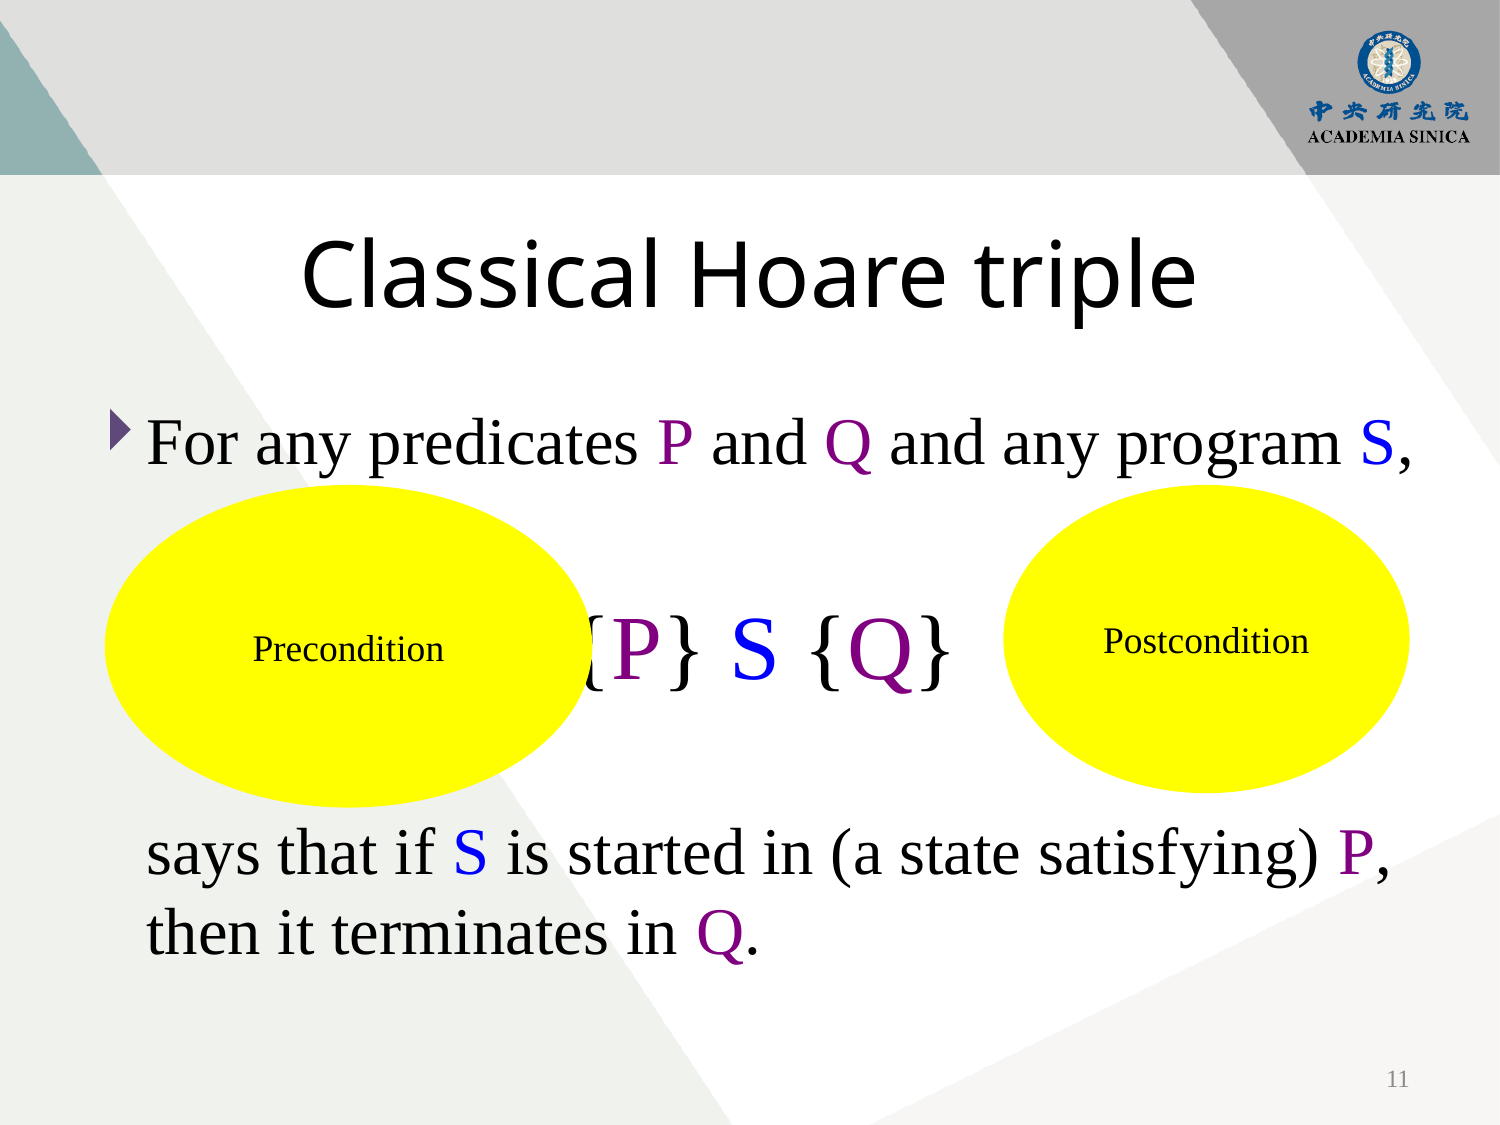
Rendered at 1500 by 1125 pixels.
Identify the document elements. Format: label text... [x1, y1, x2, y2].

picture [0, 0, 1500, 1125]
text_box Precondition [104, 484, 593, 808]
slide_number 11 [1040, 1047, 1425, 1108]
text_box Postcondition [1003, 484, 1410, 794]
title Classical Hoare triple [75, 177, 1425, 365]
list For any predicates P and Q and any program S, {P} S {Q} says that if S is started in (a state satisfying) P, then it terminates in Q. [75, 390, 1442, 1043]
